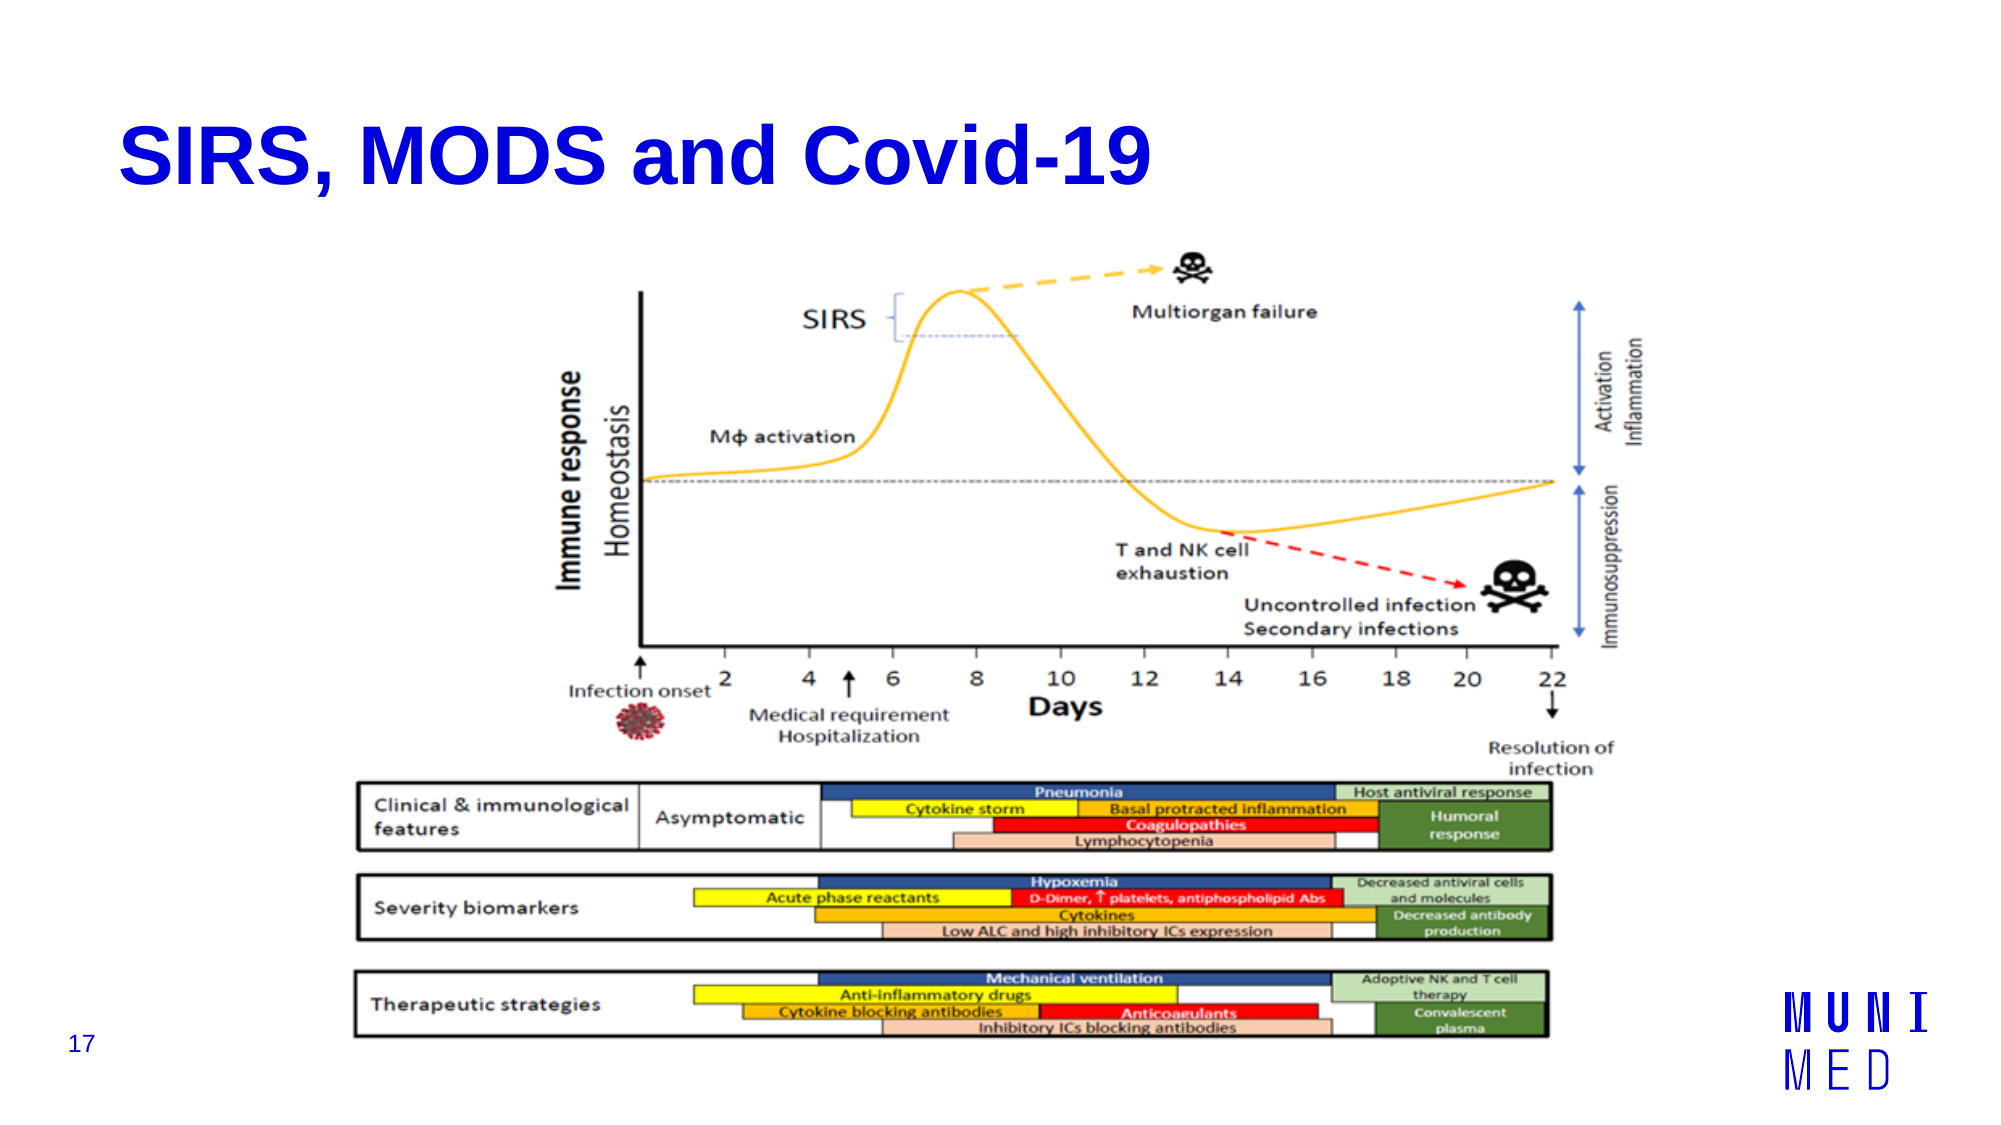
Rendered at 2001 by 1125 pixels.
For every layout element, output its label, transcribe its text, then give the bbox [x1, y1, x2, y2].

slide_number 17 [67, 1021, 110, 1063]
title SIRS, MODS and Covid-19 [118, 118, 1883, 193]
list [350, 251, 1650, 1044]
